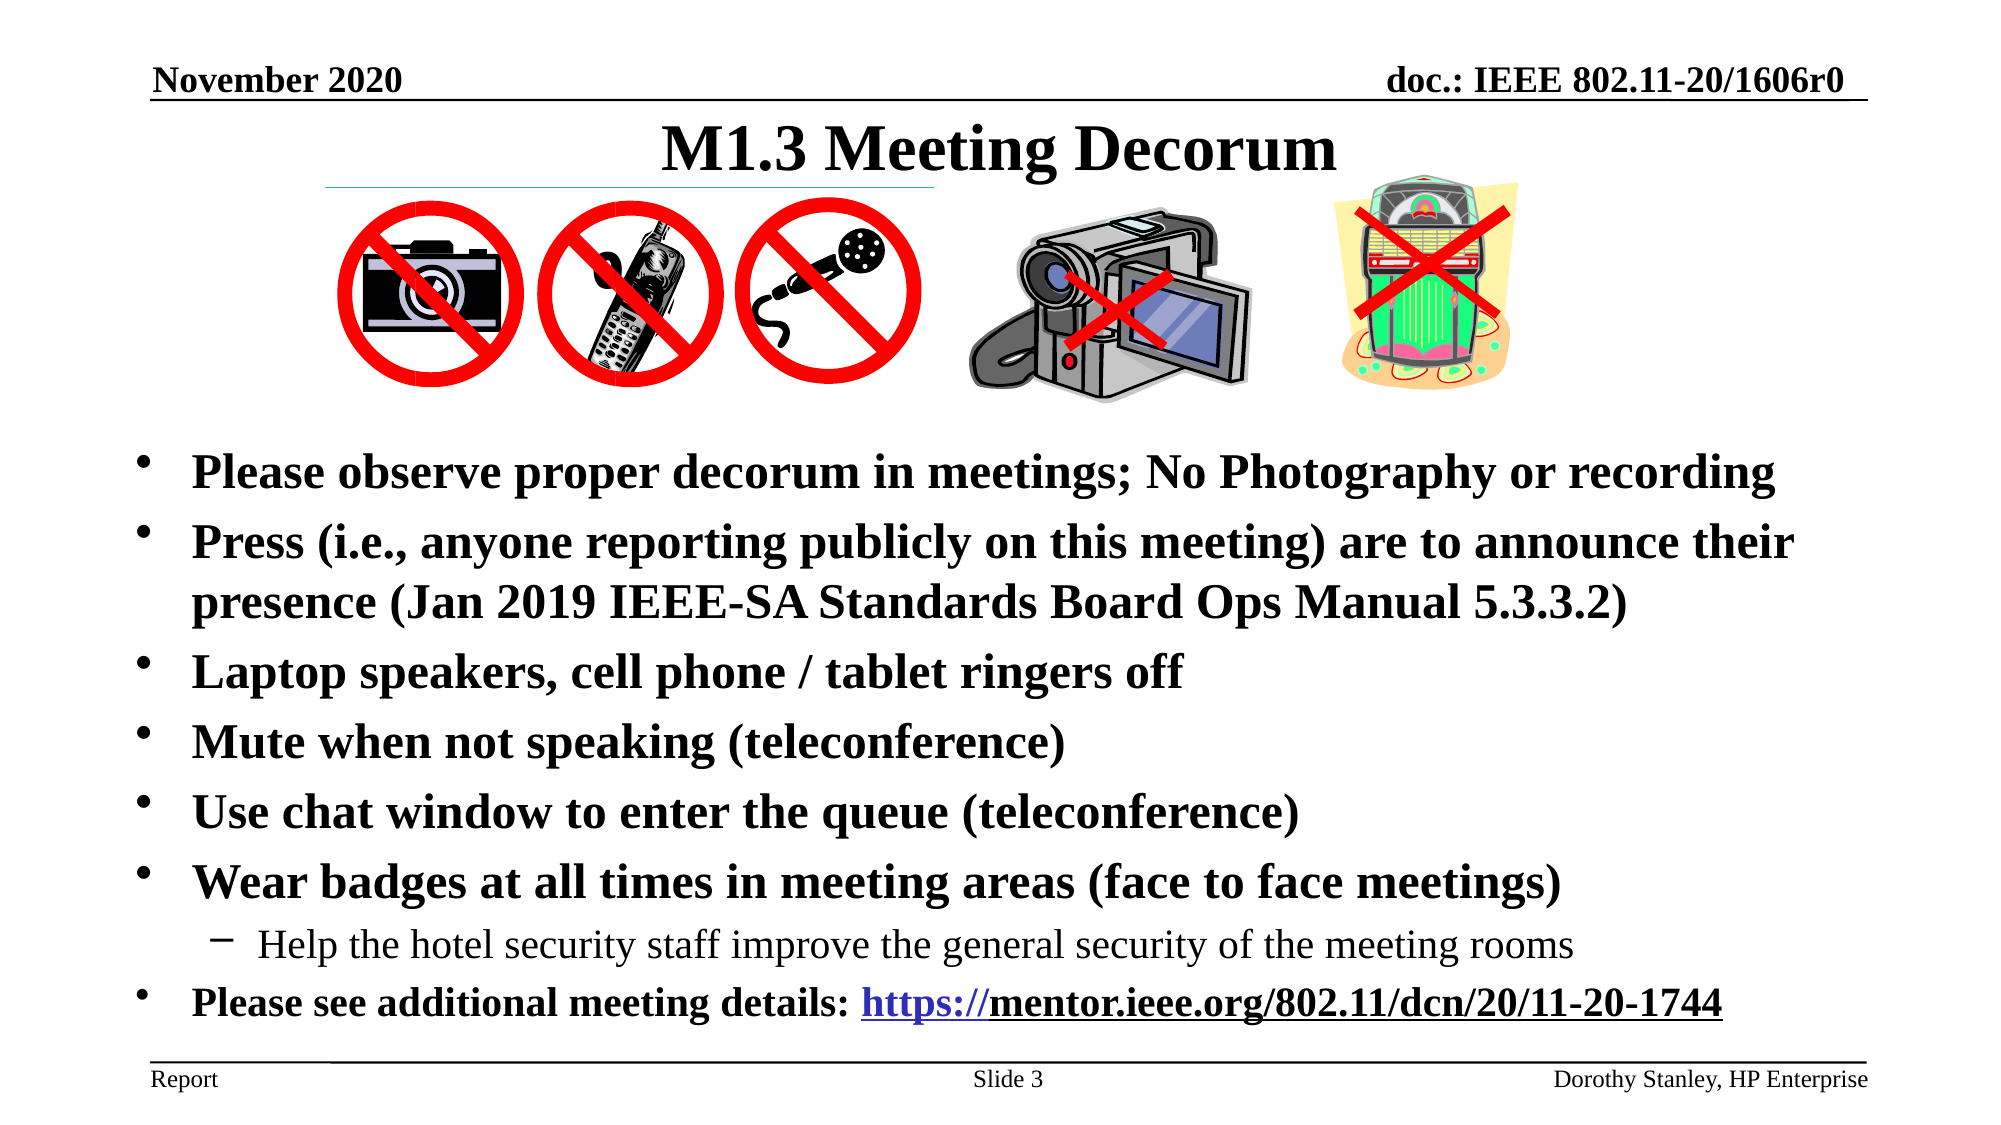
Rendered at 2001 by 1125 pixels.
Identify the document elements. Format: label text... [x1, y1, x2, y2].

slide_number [152, 54, 406, 101]
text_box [324, 187, 935, 388]
slide_number Slide 3 [964, 1061, 1053, 1093]
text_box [968, 206, 1253, 404]
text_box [1333, 174, 1519, 390]
list Please observe proper decorum in meetings; No Photography or recording Press (i.e., anyone reporting publicly on this meeting) are to announce their presence (Jan 2019 IEEE-SA Standards Board Ops Manual 5.3.3.2) Laptop speakers, cell phone / tablet ringers off Mute when not speaking (teleconference) Use chat window to enter the queue (teleconference) Wear badges at all times in meeting areas (face to face meetings) Help the hotel security staff improve the general security of the meeting rooms Please see additional meeting details: https://mentor.ieee.org/802.11/dcn/20/11-20-1744 [120, 430, 1846, 1063]
footer Dorothy Stanley, HP Enterprise [1512, 1061, 1869, 1093]
title M1.3 Meeting Decorum [150, 112, 1850, 175]
